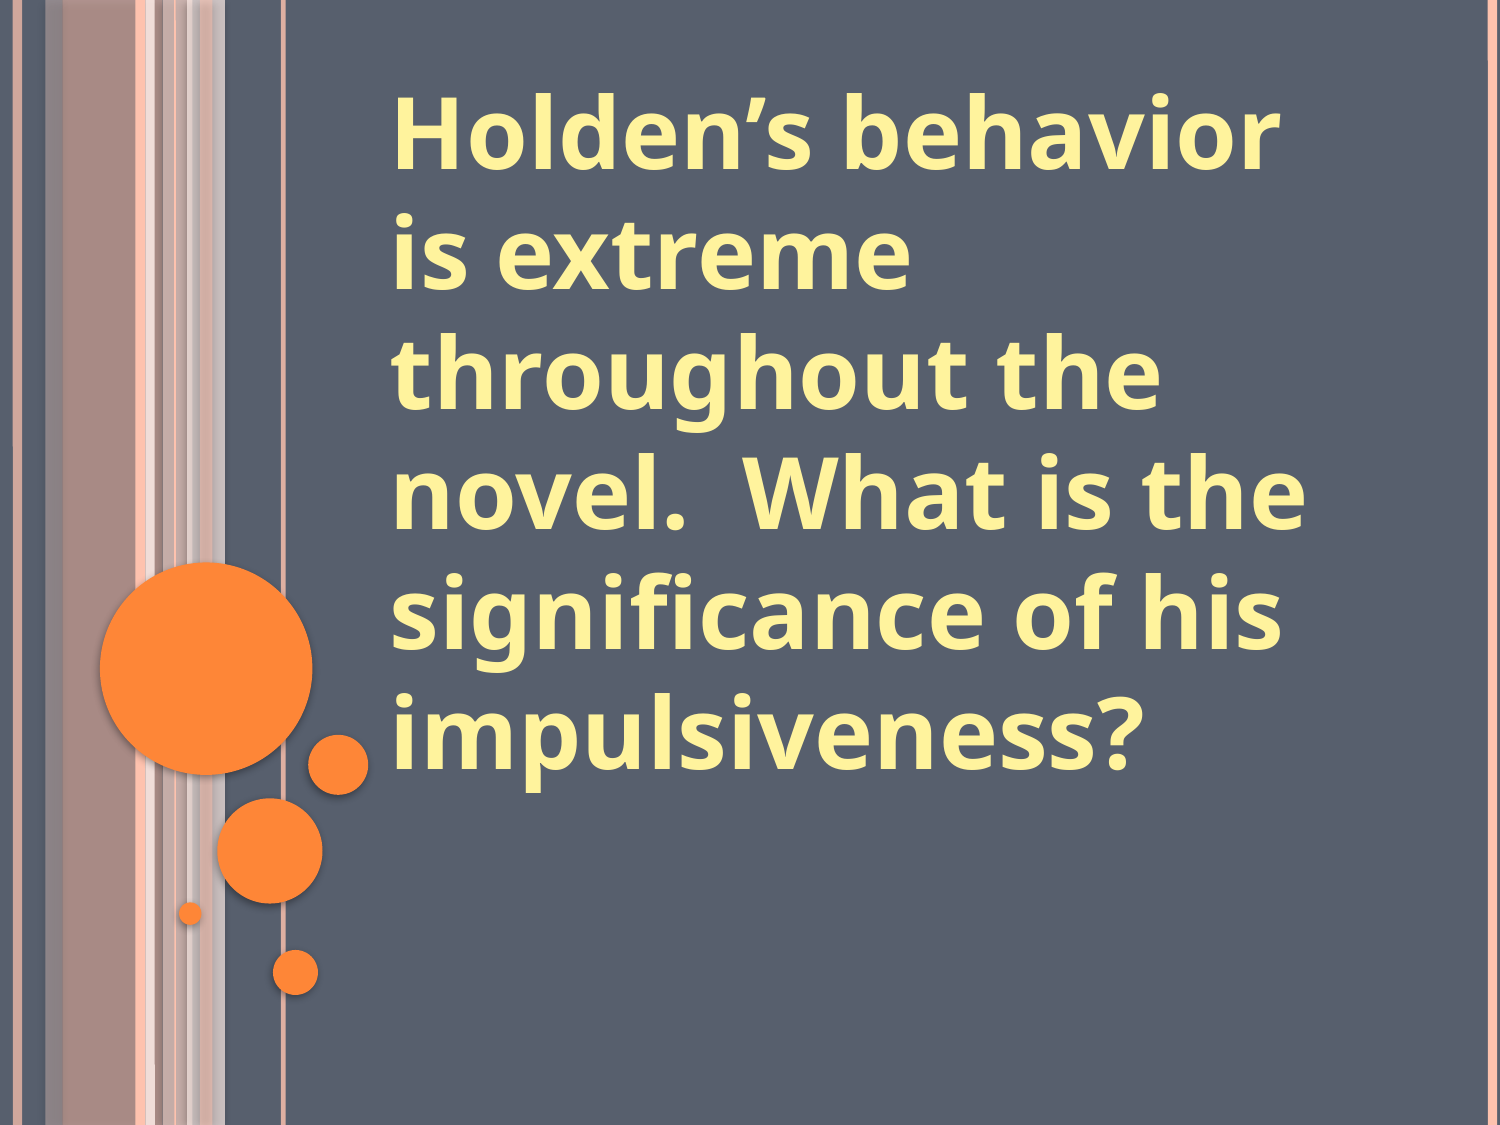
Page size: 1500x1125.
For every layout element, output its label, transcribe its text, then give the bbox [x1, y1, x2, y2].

list Holden’s behavior is extreme throughout the novel. What is the significance of his impulsiveness? [375, 62, 1388, 288]
